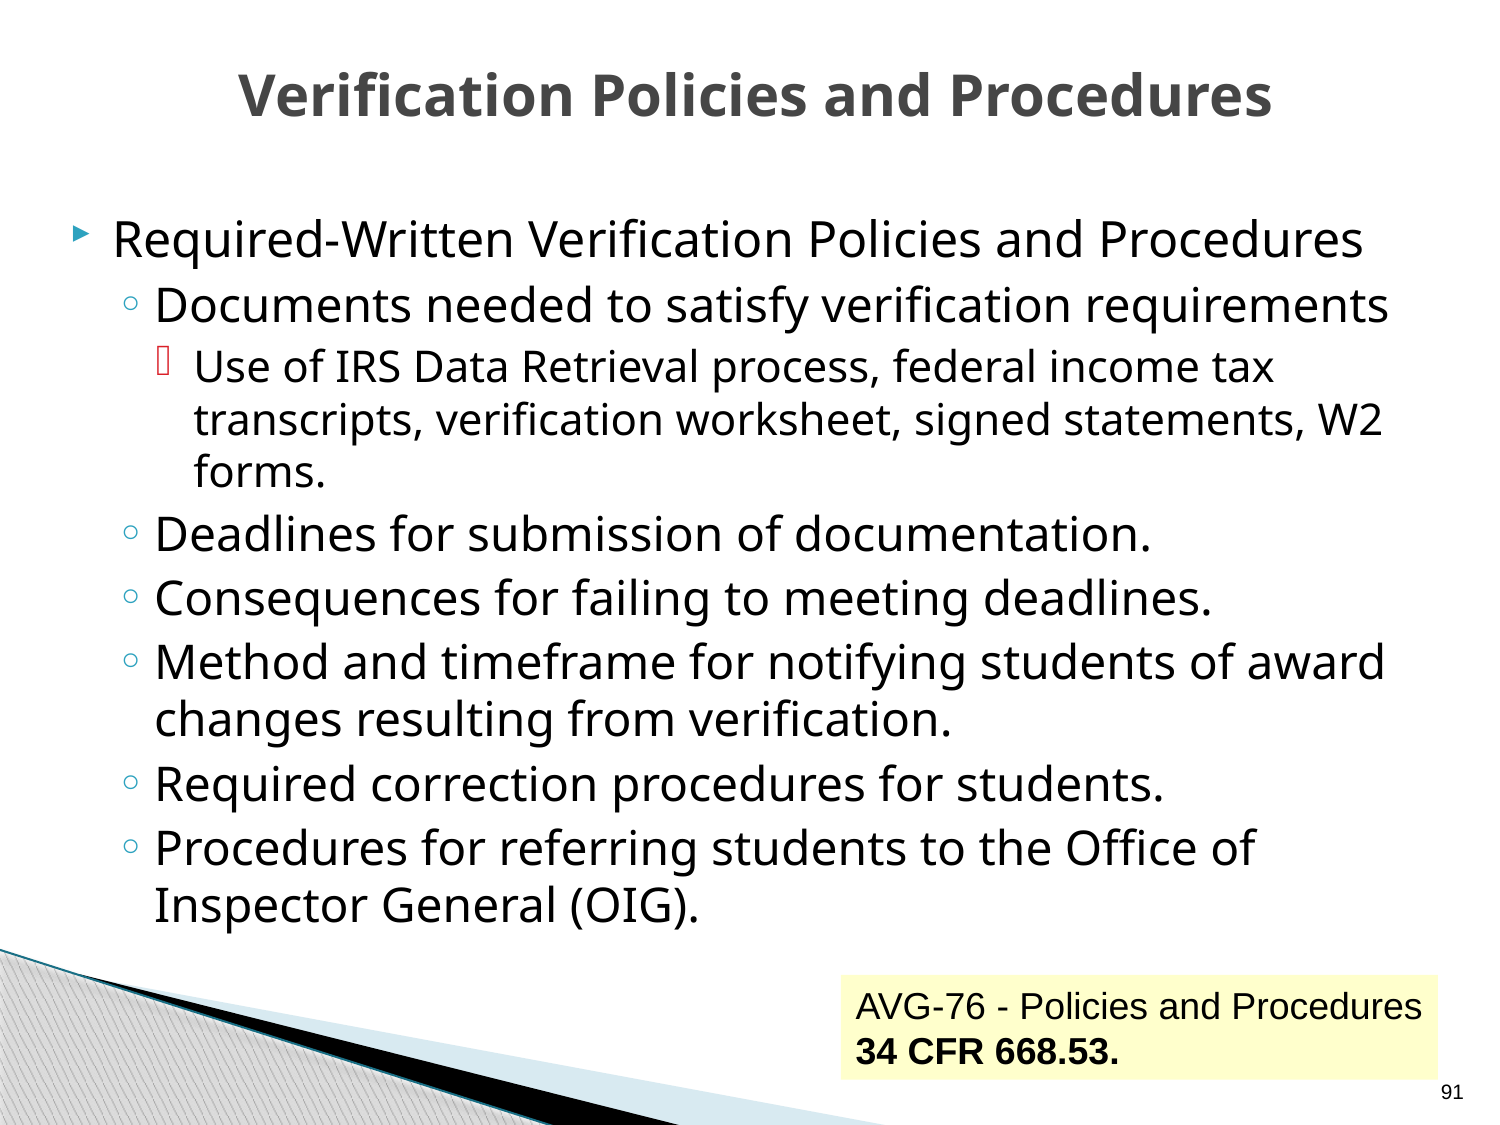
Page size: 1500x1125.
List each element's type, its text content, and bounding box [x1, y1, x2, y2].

list Required-Written Verification Policies and Procedures Documents needed to satisfy verification requirements Use of IRS Data Retrieval process, federal income tax transcripts, verification worksheet, signed statements, W2 forms. Deadlines for submission of documentation. Consequences for failing to meeting deadlines. Method and timeframe for notifying students of award changes resulting from verification. Required correction procedures for students. Procedures for referring students to the Office of Inspector General (OIG). [37, 200, 1450, 943]
title Verification Policies and Procedures [150, 24, 1363, 163]
text_box AVG-76 - Policies and Procedures 34 CFR 668.53. [840, 974, 1438, 1080]
slide_number 91 [1418, 1051, 1479, 1112]
